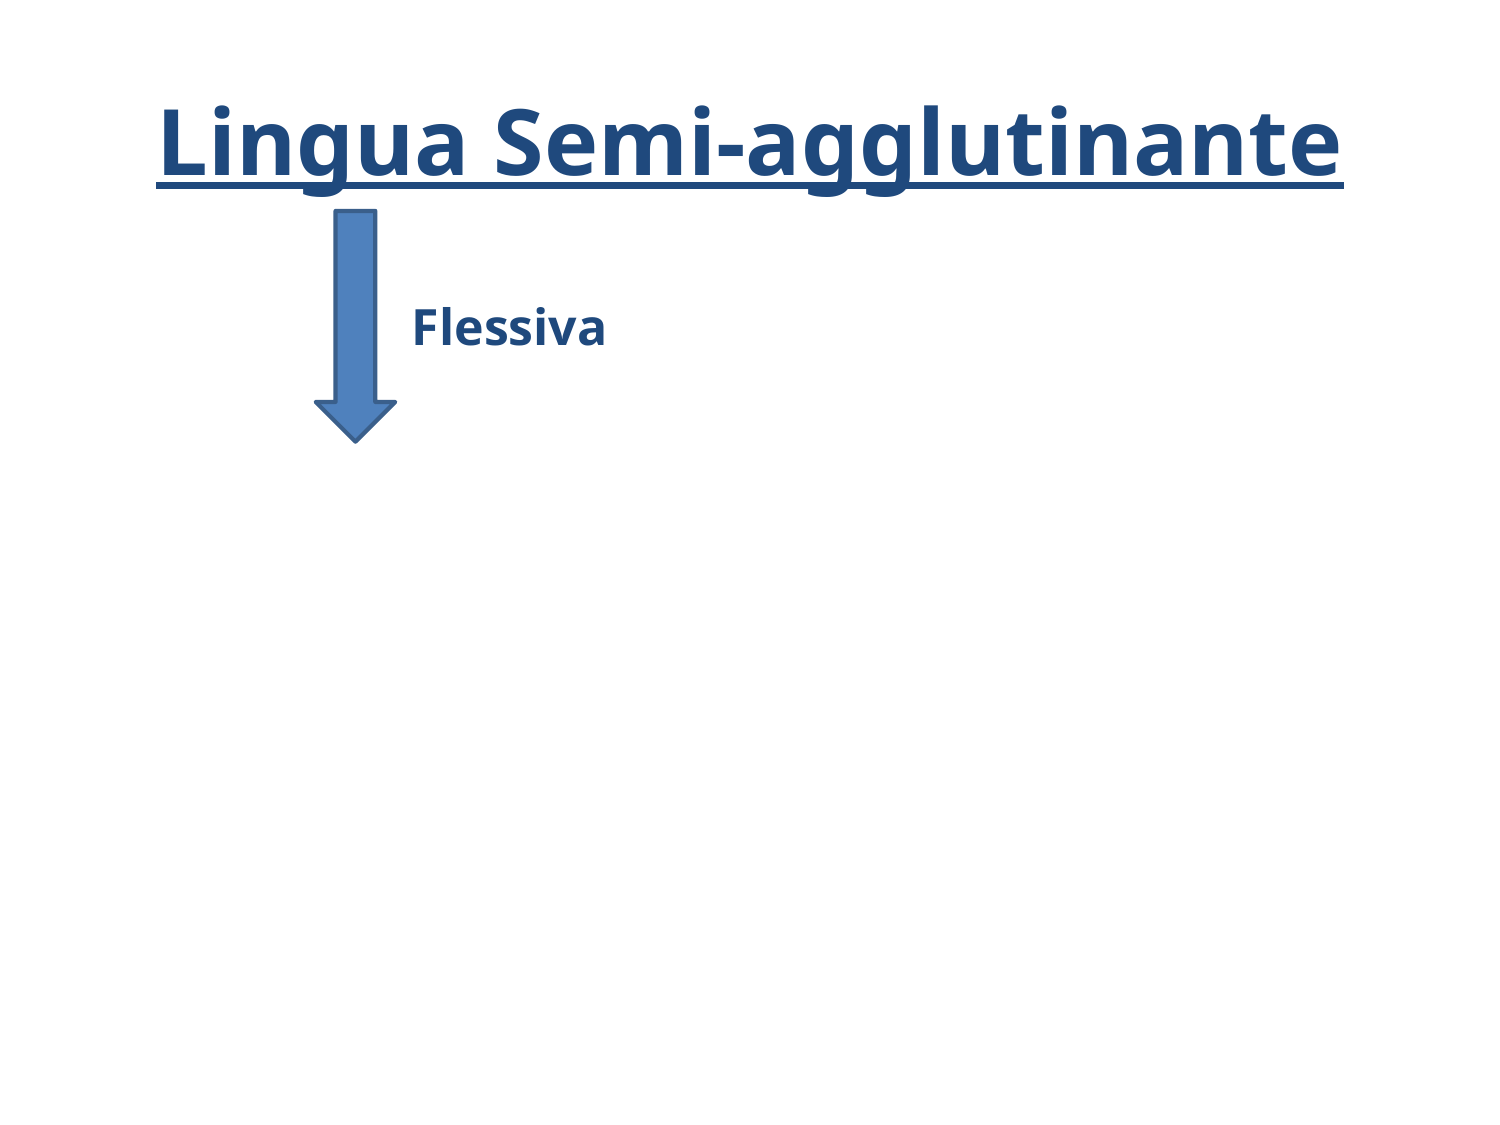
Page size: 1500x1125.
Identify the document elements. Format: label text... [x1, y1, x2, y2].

text_box Flessiva [397, 288, 623, 364]
text_box [313, 208, 398, 444]
title Lingua Semi-agglutinante [75, 45, 1425, 233]
